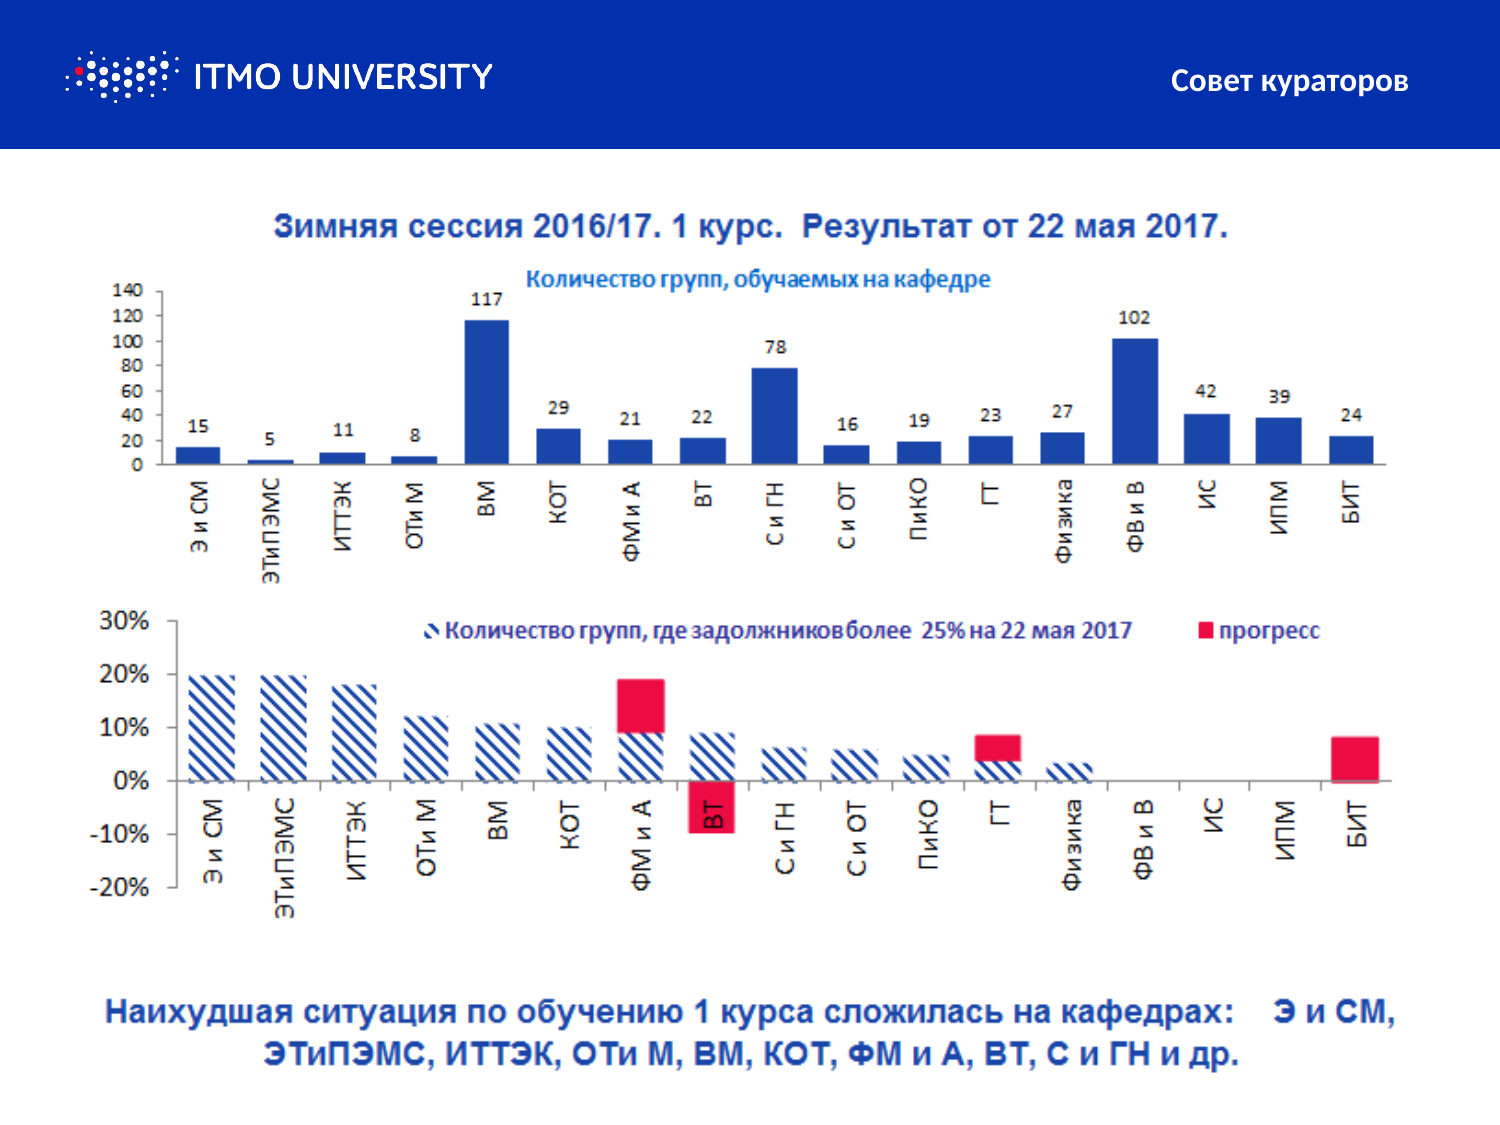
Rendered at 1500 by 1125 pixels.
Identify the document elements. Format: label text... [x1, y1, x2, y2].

footer Совет кураторов [661, 48, 1425, 108]
picture [0, 0, 545, 149]
picture [65, 190, 1418, 1095]
